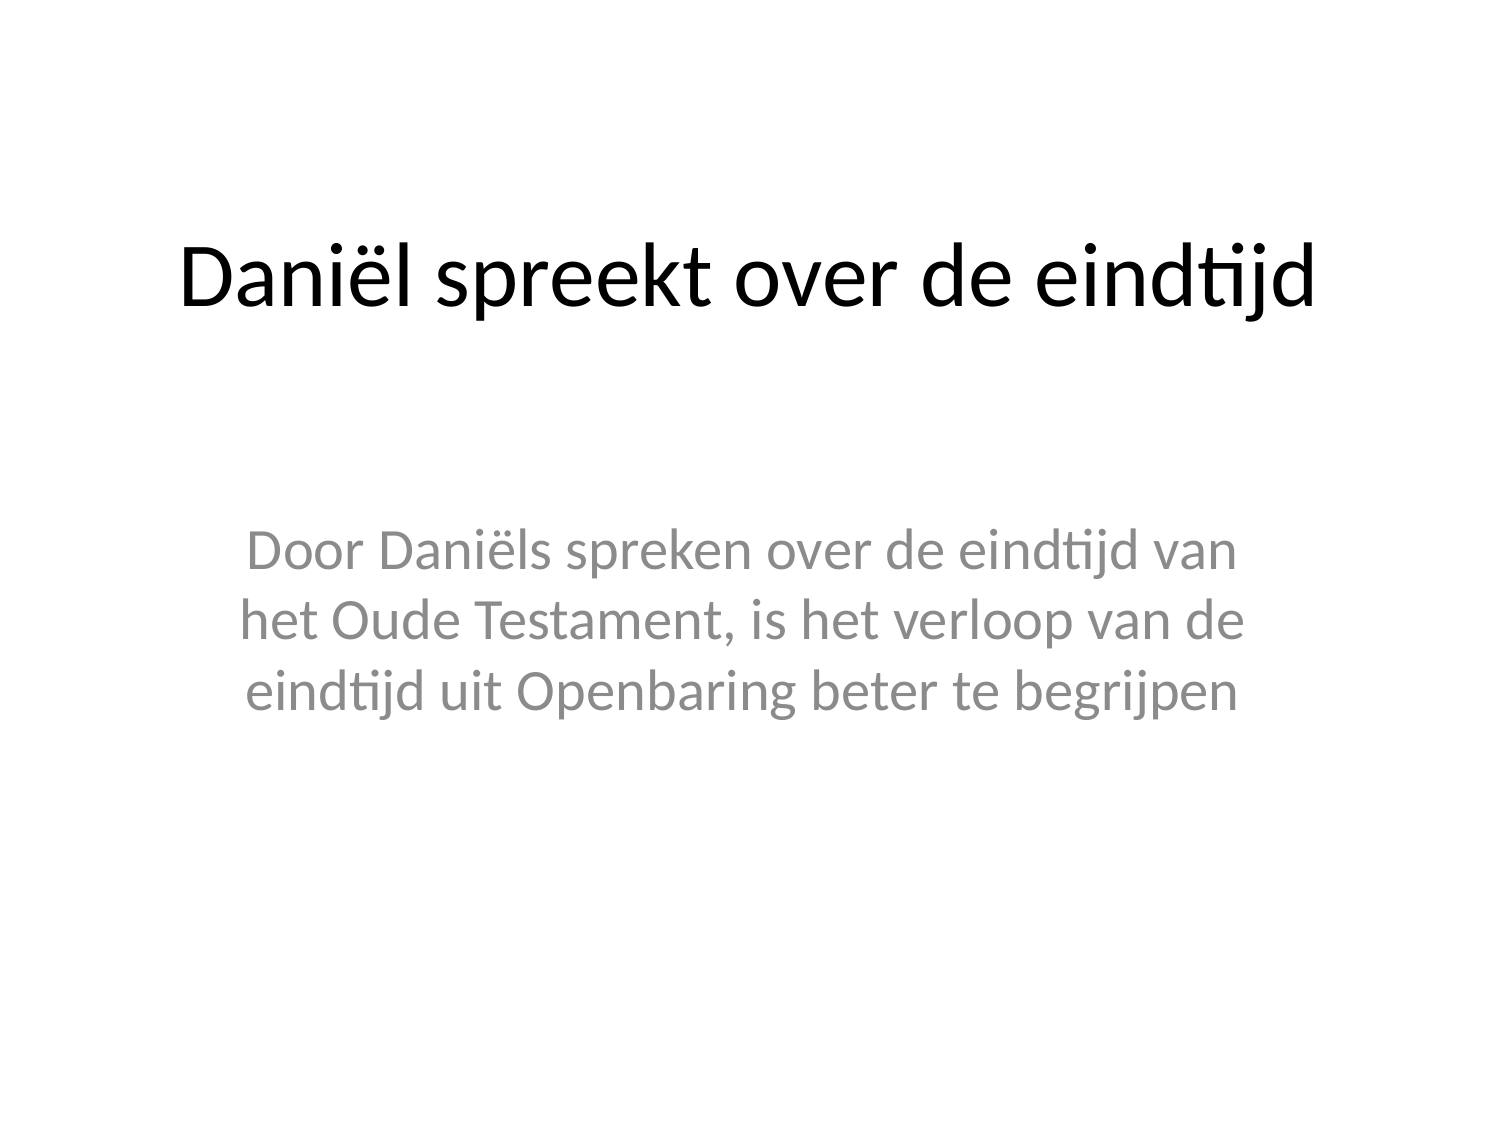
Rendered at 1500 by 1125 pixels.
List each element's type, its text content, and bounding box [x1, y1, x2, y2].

title Daniël spreekt over de eindtijd [112, 149, 1388, 391]
subtitle Door Daniëls spreken over de eindtijd van het Oude Testament, is het verloop van de eindtijd uit Openbaring beter te begrijpen [218, 503, 1269, 791]
